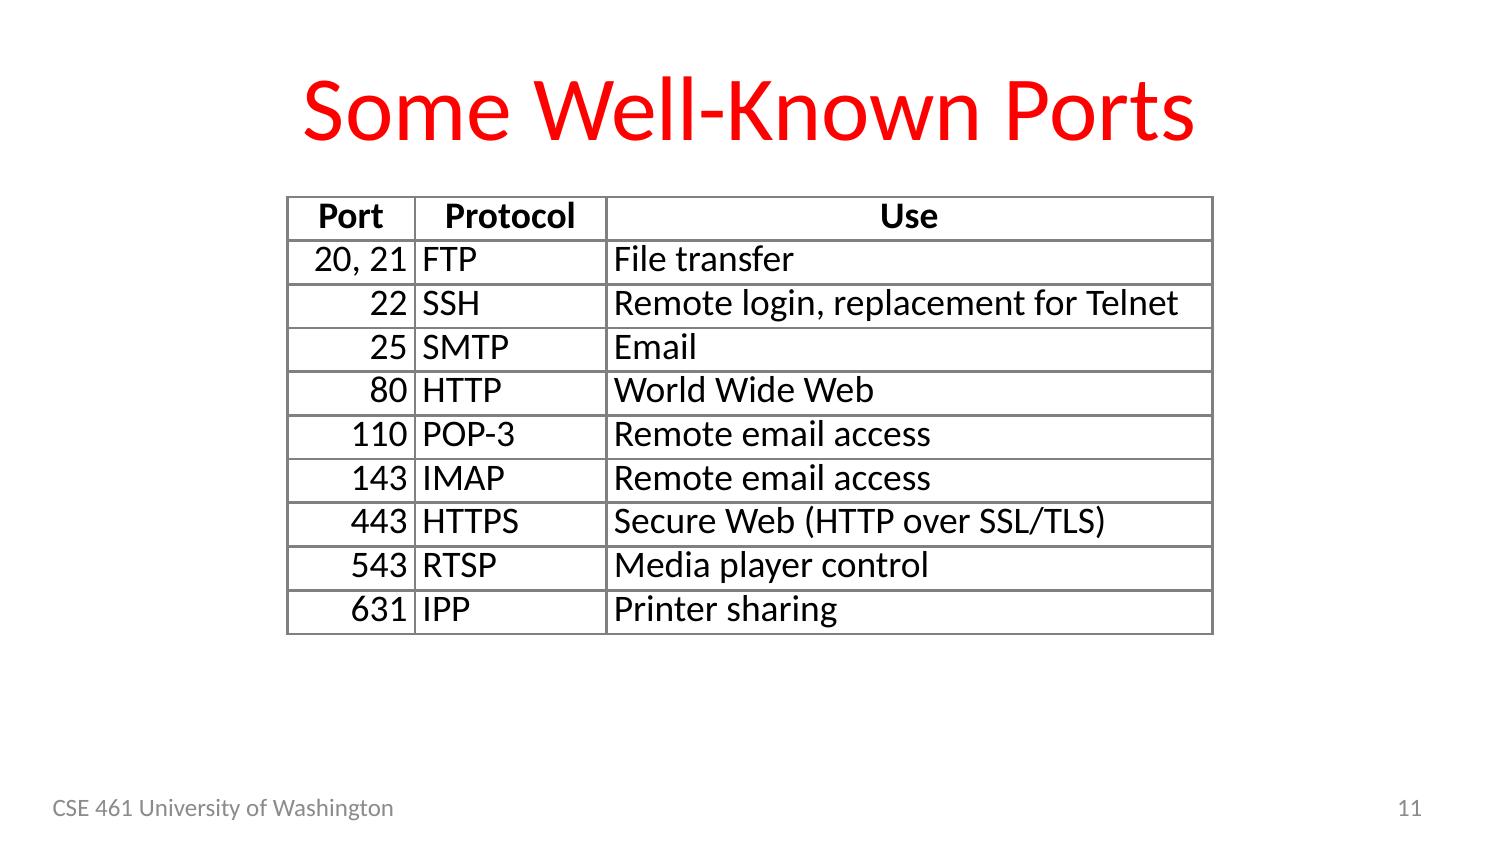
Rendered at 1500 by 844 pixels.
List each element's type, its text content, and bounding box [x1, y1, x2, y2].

table_cell File transfer [608, 242, 1211, 283]
footer CSE 461 University of Washington [37, 784, 513, 830]
table_cell 20, 21 [289, 242, 414, 283]
table_cell Media player control [608, 548, 1211, 589]
table_cell Remote email access [608, 460, 1211, 501]
table_cell 443 [289, 504, 414, 545]
table_cell 22 [289, 286, 414, 327]
table_cell 110 [289, 417, 414, 458]
table_cell 25 [289, 329, 414, 370]
table_cell 631 [289, 592, 414, 633]
table_cell Secure Web (HTTP over SSL/TLS) [608, 504, 1211, 545]
table_header Use [608, 198, 1211, 239]
table_cell SMTP [416, 329, 605, 370]
table_cell SSH [416, 286, 605, 327]
table_cell Remote email access [608, 417, 1211, 458]
table_cell IMAP [416, 460, 605, 501]
table_cell 80 [289, 373, 414, 414]
table_cell World Wide Web [608, 373, 1211, 414]
table_cell HTTPS [416, 504, 605, 545]
table_cell 543 [289, 548, 414, 589]
table_cell Email [608, 329, 1211, 370]
table_header Port [289, 198, 414, 239]
table_cell Printer sharing [608, 592, 1211, 633]
table_cell IPP [416, 592, 605, 633]
table_cell HTTP [416, 373, 605, 414]
table_cell FTP [416, 242, 605, 283]
title Some Well-Known Ports [37, 33, 1463, 175]
table_cell 143 [289, 460, 414, 501]
table_header Protocol [416, 198, 605, 239]
table_cell POP-3 [416, 417, 605, 458]
table_cell RTSP [416, 548, 605, 589]
table_cell Remote login, replacement for Telnet [608, 286, 1211, 327]
slide_number 11 [1087, 784, 1438, 830]
